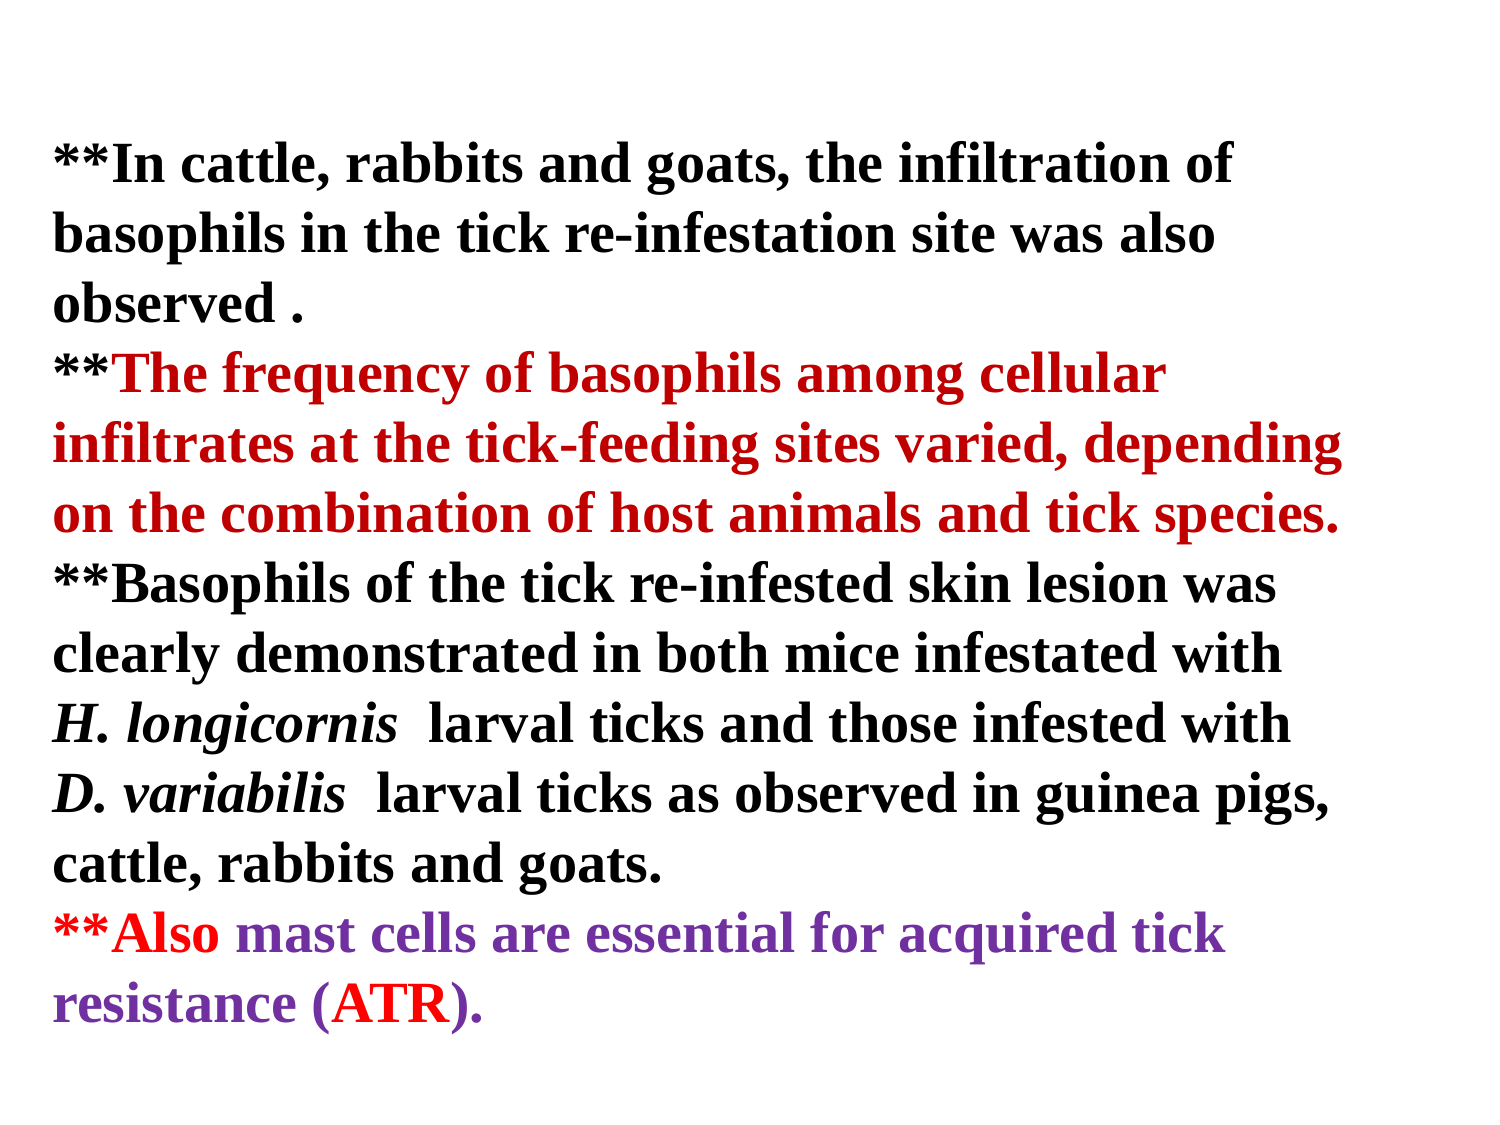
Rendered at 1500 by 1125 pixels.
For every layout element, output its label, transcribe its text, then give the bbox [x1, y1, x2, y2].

text_box **In cattle, rabbits and goats, the infiltration of basophils in the tick re-infestation site was also observed . **The frequency of basophils among cellular infiltrates at the tick-feeding sites varied, depending on the combination of host animals and tick species. **Basophils of the tick re-infested skin lesion was clearly demonstrated in both mice infestated with H. longicornis larval ticks and those infested with D. variabilis larval ticks as observed in guinea pigs, cattle, rabbits and goats. **Also mast cells are essential for acquired tick resistance (ATR). [37, 117, 1413, 1042]
